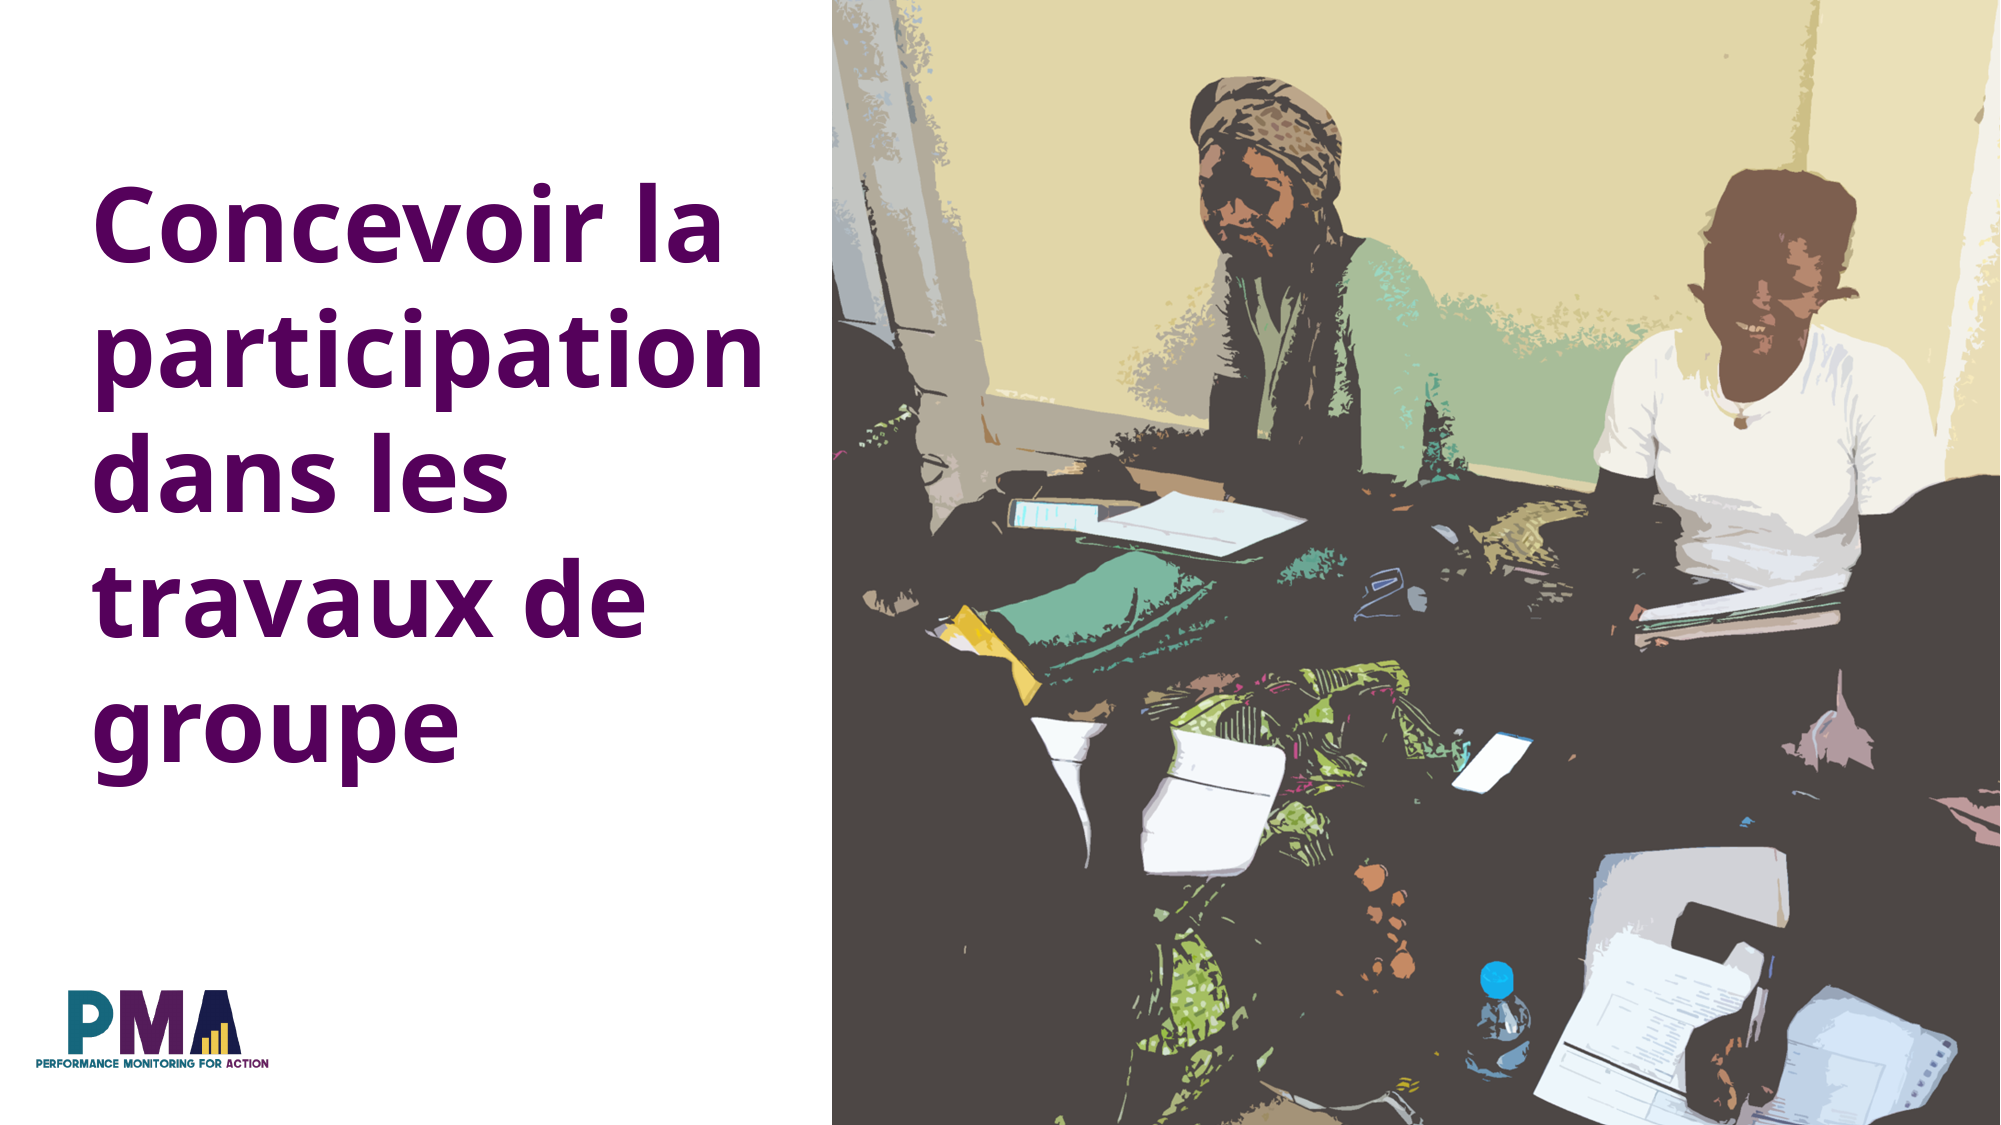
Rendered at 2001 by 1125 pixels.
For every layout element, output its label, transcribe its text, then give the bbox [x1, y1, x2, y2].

picture [24, 925, 283, 1125]
picture [831, 0, 2000, 1125]
text_box Concevoir la participation dans les travaux de groupe [75, 150, 829, 791]
